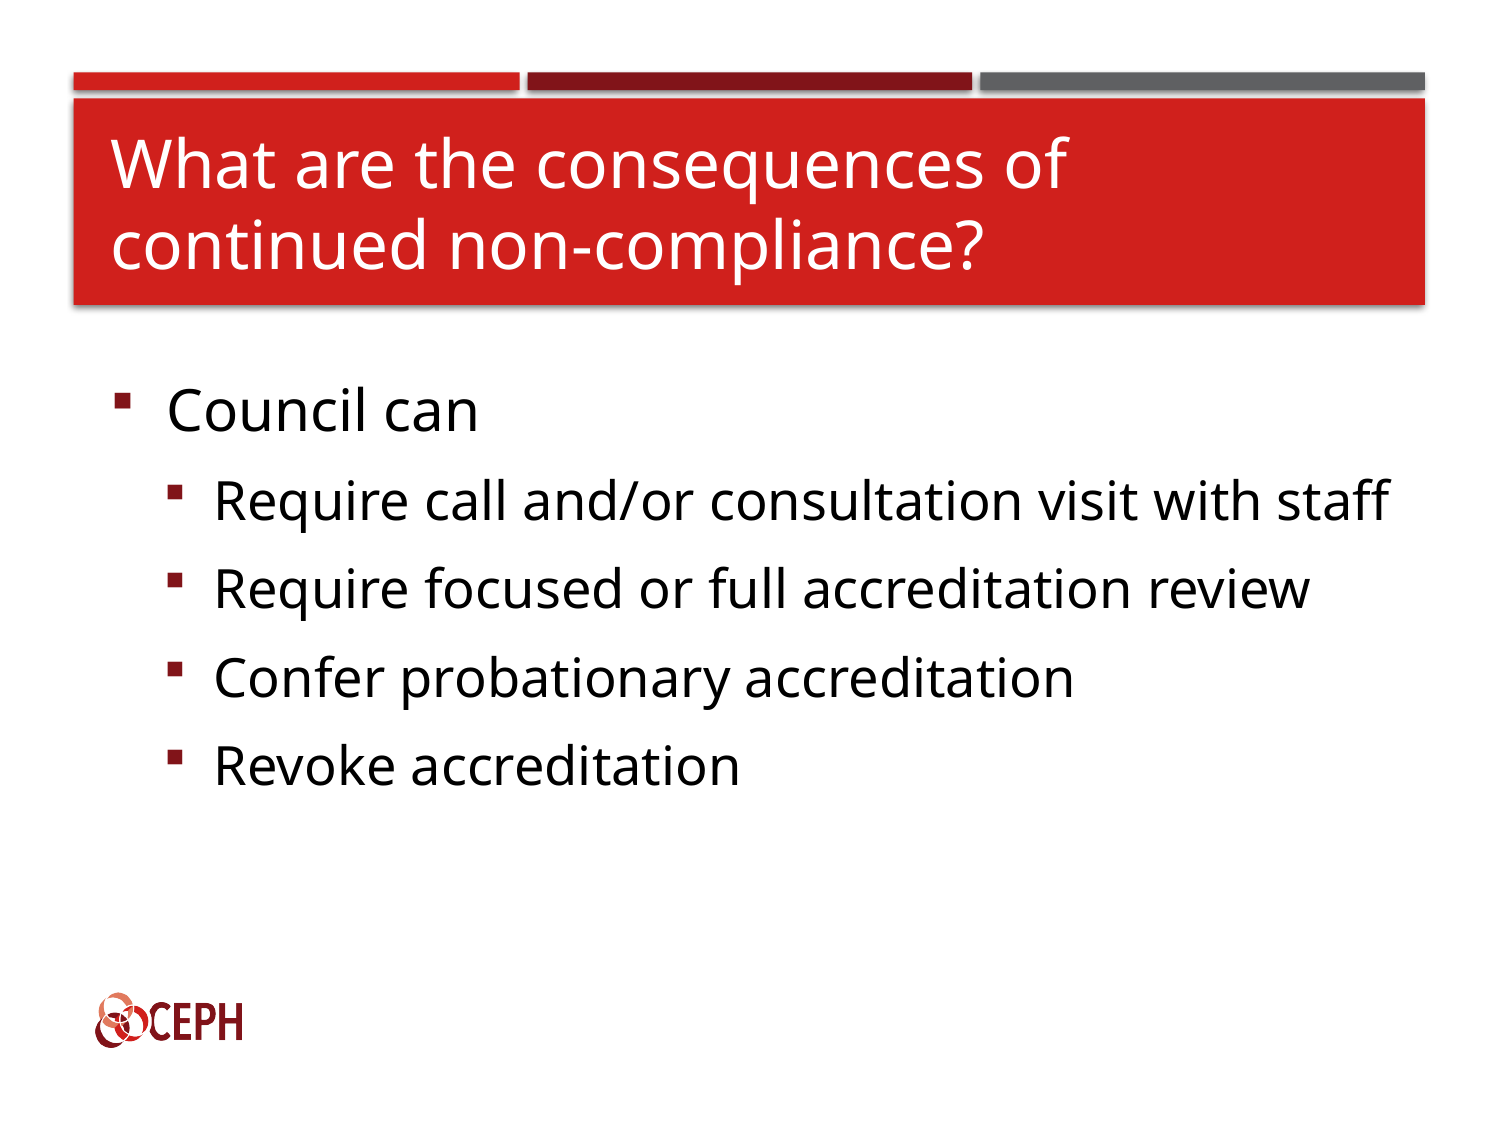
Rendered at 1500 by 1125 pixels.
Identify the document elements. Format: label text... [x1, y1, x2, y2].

title What are the consequences of continued non-compliance? [95, 112, 1406, 291]
list Council can Require call and/or consultation visit with staff Require focused or full accreditation review Confer probationary accreditation Revoke accreditation [95, 365, 1424, 962]
picture [95, 992, 242, 1048]
